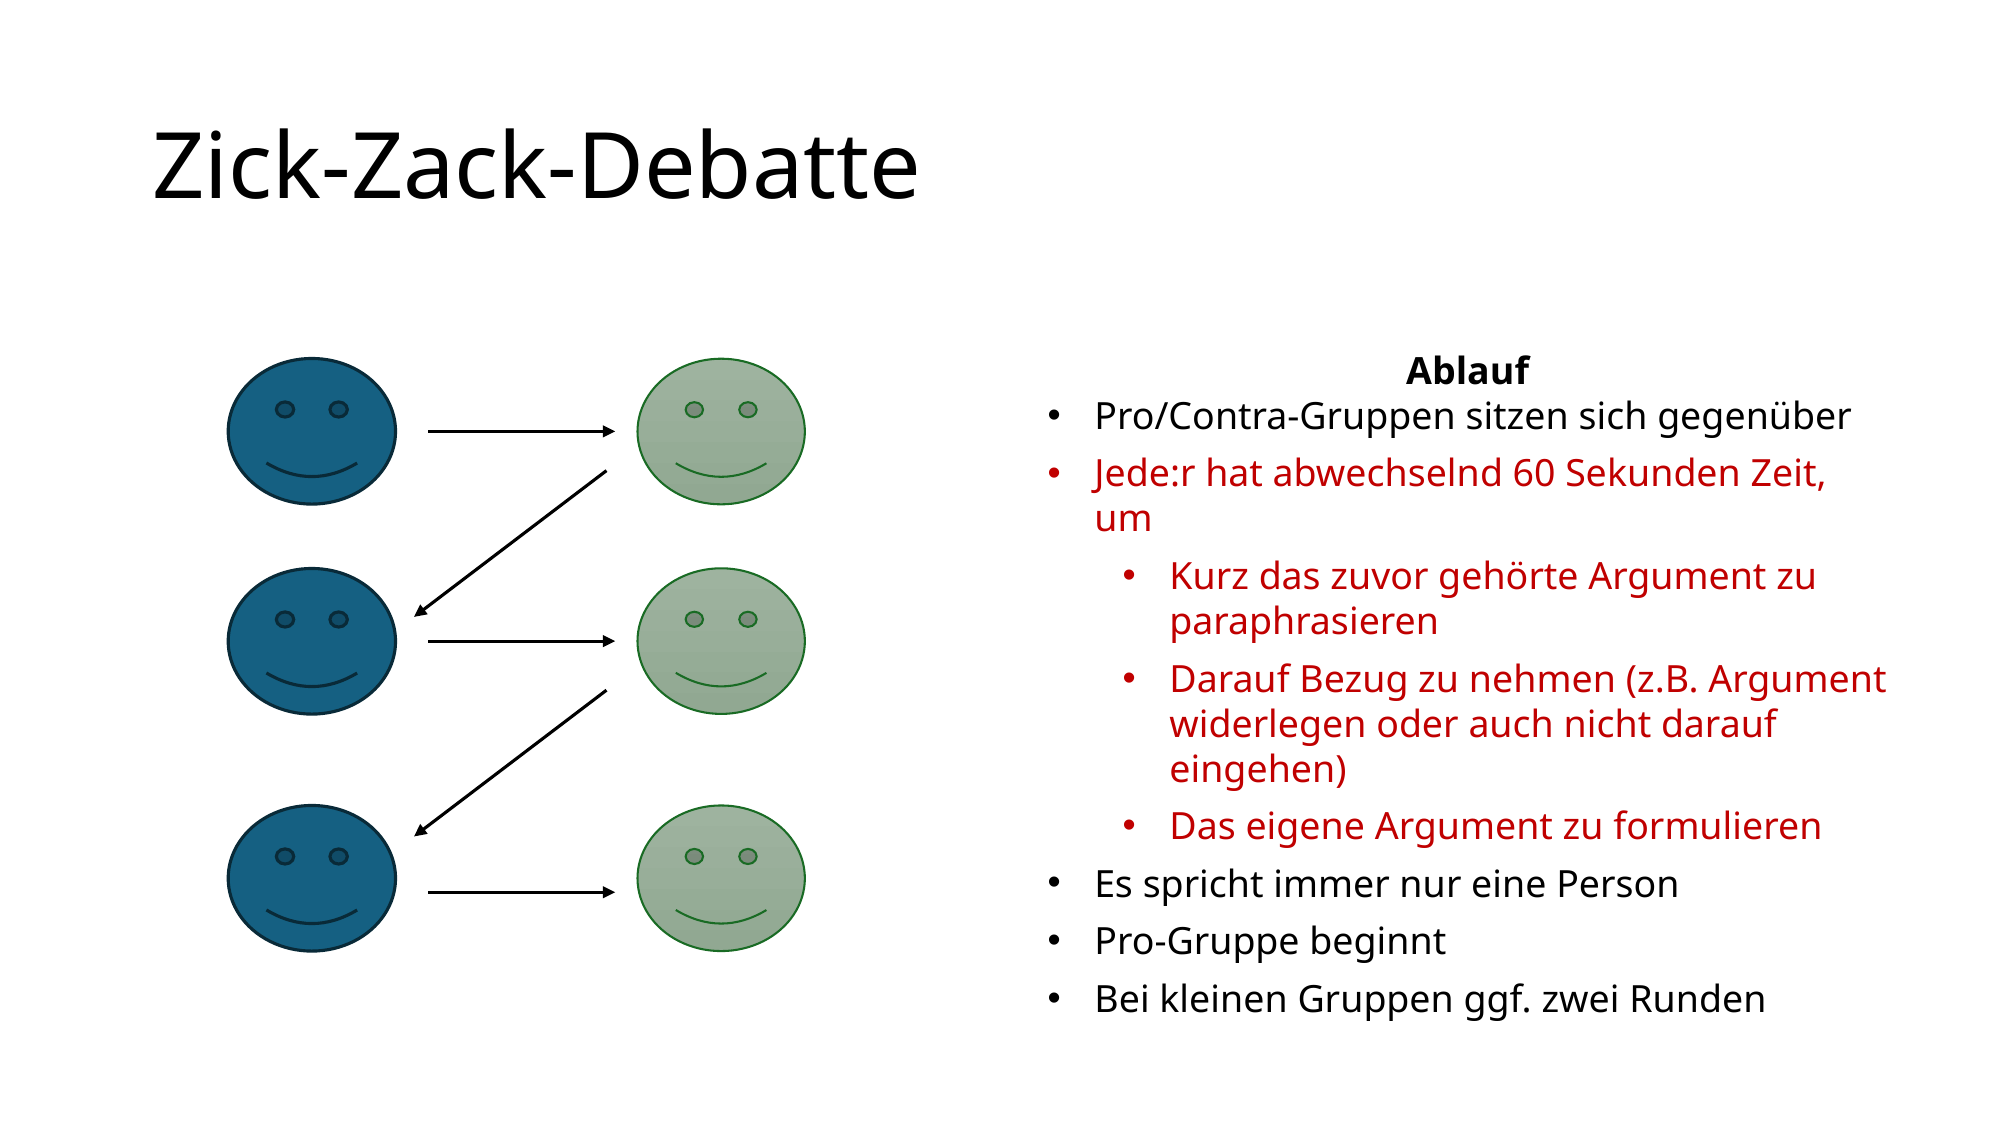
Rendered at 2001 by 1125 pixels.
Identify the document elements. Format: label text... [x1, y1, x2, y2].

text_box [227, 357, 806, 952]
text_box Ablauf Pro/Contra-Gruppen sitzen sich gegenüber Jede:r hat abwechselnd 60 Sekunden Zeit, um Kurz das zuvor gehörte Argument zu paraphrasieren Darauf Bezug zu nehmen (z.B. Argument widerlegen oder auch nicht darauf eingehen) Das eigene Argument zu formulieren Es spricht immer nur eine Person Pro-Gruppe beginnt Bei kleinen Gruppen ggf. zwei Runden [1032, 339, 1903, 1027]
title Zick-Zack-Debatte [137, 59, 1863, 278]
